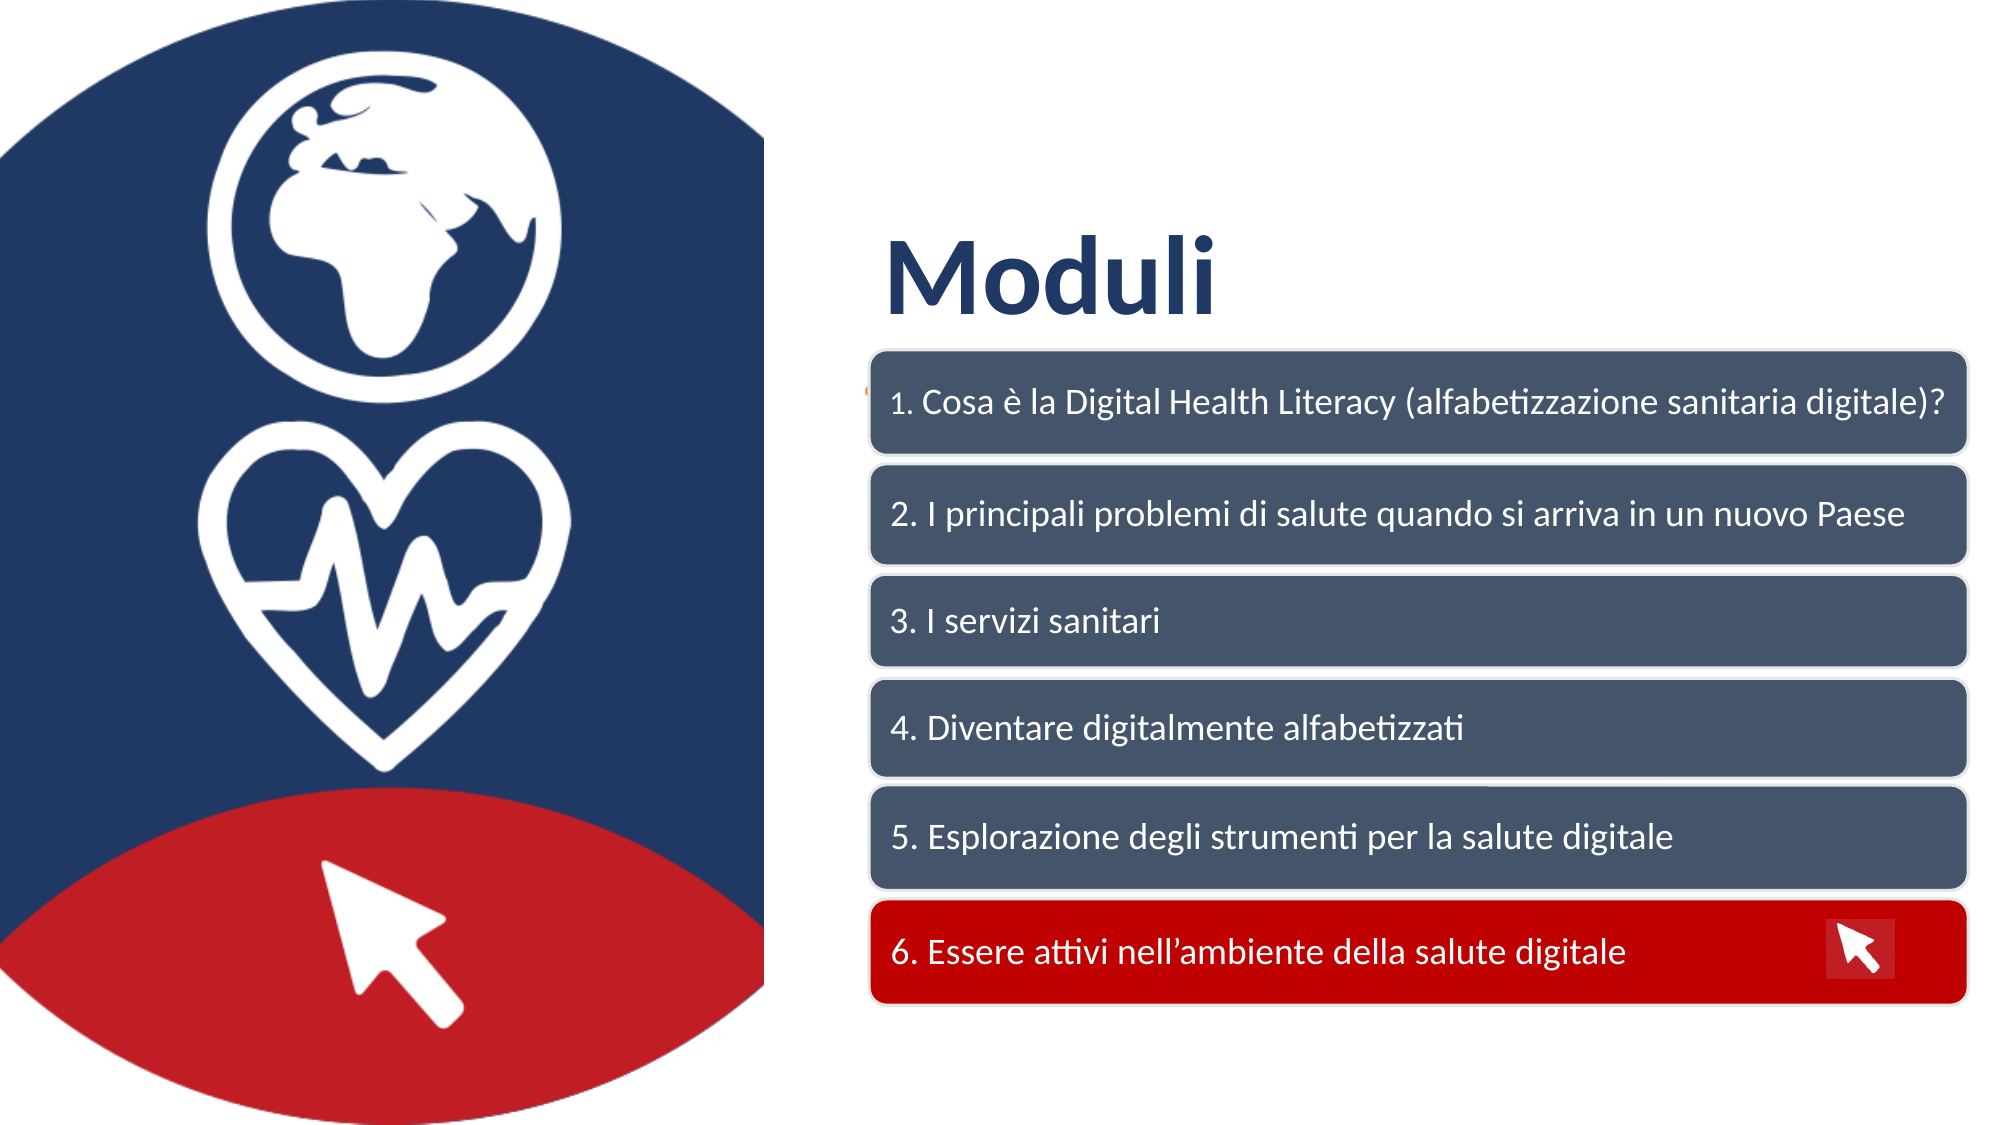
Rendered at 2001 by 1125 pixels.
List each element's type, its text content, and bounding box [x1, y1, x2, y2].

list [0, 0, 764, 1125]
picture [1826, 919, 1895, 979]
title Moduli [869, 53, 1895, 311]
text_box [764, 0, 2000, 1125]
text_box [868, 311, 1969, 1044]
